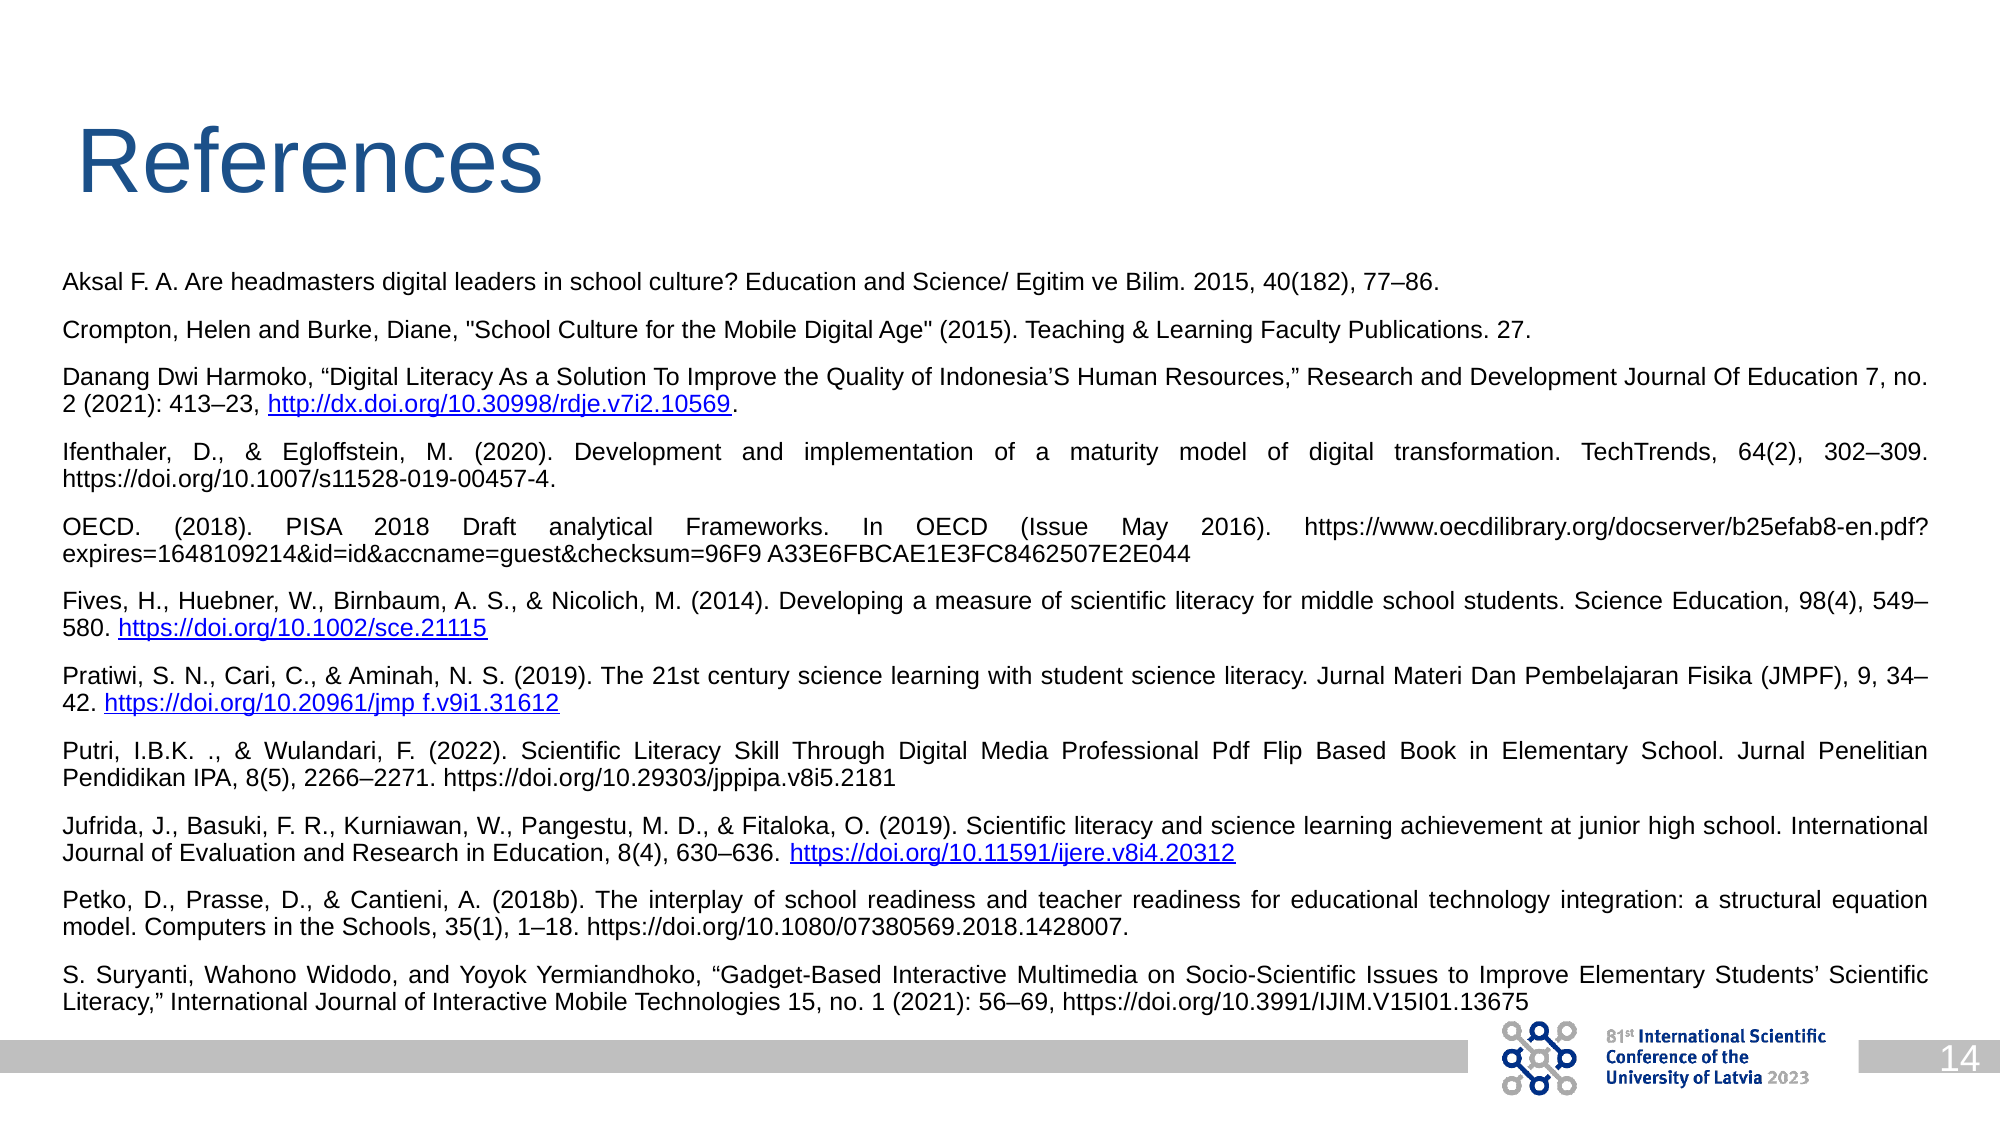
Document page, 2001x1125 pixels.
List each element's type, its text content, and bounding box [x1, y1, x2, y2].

slide_number 14 [1930, 1025, 1990, 1085]
picture [1477, 991, 1850, 1125]
list Aksal F. A. Are headmasters digital leaders in school culture? Education and Science/ Egitim ve Bilim. 2015, 40(182), 77–86. Crompton, Helen and Burke, Diane, "School Culture for the Mobile Digital Age" (2015). Teaching & Learning Faculty Publications. 27. Danang Dwi Harmoko, “Digital Literacy As a Solution To Improve the Quality of Indonesia’S Human Resources,” Research and Development Journal Of Education 7, no. 2 (2021): 413–23, http://dx.doi.org/10.30998/rdje.v7i2.10569. Ifenthaler, D., & Egloffstein, M. (2020). Development and implementation of a maturity model of digital transformation. TechTrends, 64(2), 302–309. https://doi.org/10.1007/s11528-019-00457-4. OECD. (2018). PISA 2018 Draft analytical Frameworks. In OECD (Issue May 2016). https://www.oecdilibrary.org/docserver/b25efab8-en.pdf?expires=1648109214&id=id&accname=guest&checksum=96F9 A33E6FBCAE1E3FC8462507E2E044 Fives, H., Huebner, W., Birnbaum, A. S., & Nicolich, M. (2014). Developing a measure of scientific literacy for middle school students. Science Education, 98(4), 549–580. https://doi.org/10.1002/sce.21115 Pratiwi, S. N., Cari, C., & Aminah, N. S. (2019). The 21st century science learning with student science literacy. Jurnal Materi Dan Pembelajaran Fisika (JMPF), 9, 34–42. https://doi.org/10.20961/jmp f.v9i1.31612 Putri, I.B.K. ., & Wulandari, F. (2022). Scientific Literacy Skill Through Digital Media Professional Pdf Flip Based Book in Elementary School. Jurnal Penelitian Pendidikan IPA, 8(5), 2266–2271. https://doi.org/10.29303/jppipa.v8i5.2181 Jufrida, J., Basuki, F. R., Kurniawan, W., Pangestu, M. D., & Fitaloka, O. (2019). Scientific literacy and science learning achievement at junior high school. International Journal of Evaluation and Research in Education, 8(4), 630–636. https://doi.org/10.11591/ijere.v8i4.20312 Petko, D., Prasse, D., & Cantieni, A. (2018b). The interplay of school readiness and teacher readiness for educational technology integration: a structural equation model. Computers in the Schools, 35(1), 1–18. https://doi.org/10.1080/07380569.2018.1428007. S. Suryanti, Wahono Widodo, and Yoyok Yermiandhoko, “Gadget-Based Interactive Multimedia on Socio-Scientific Issues to Improve Elementary Students’ Scientific Literacy,” International Journal of Interactive Mobile Technologies 15, no. 1 (2021): 56–69, https://doi.org/10.3991/IJIM.V15I01.13675 [49, 210, 1957, 911]
title References [68, 71, 1940, 210]
